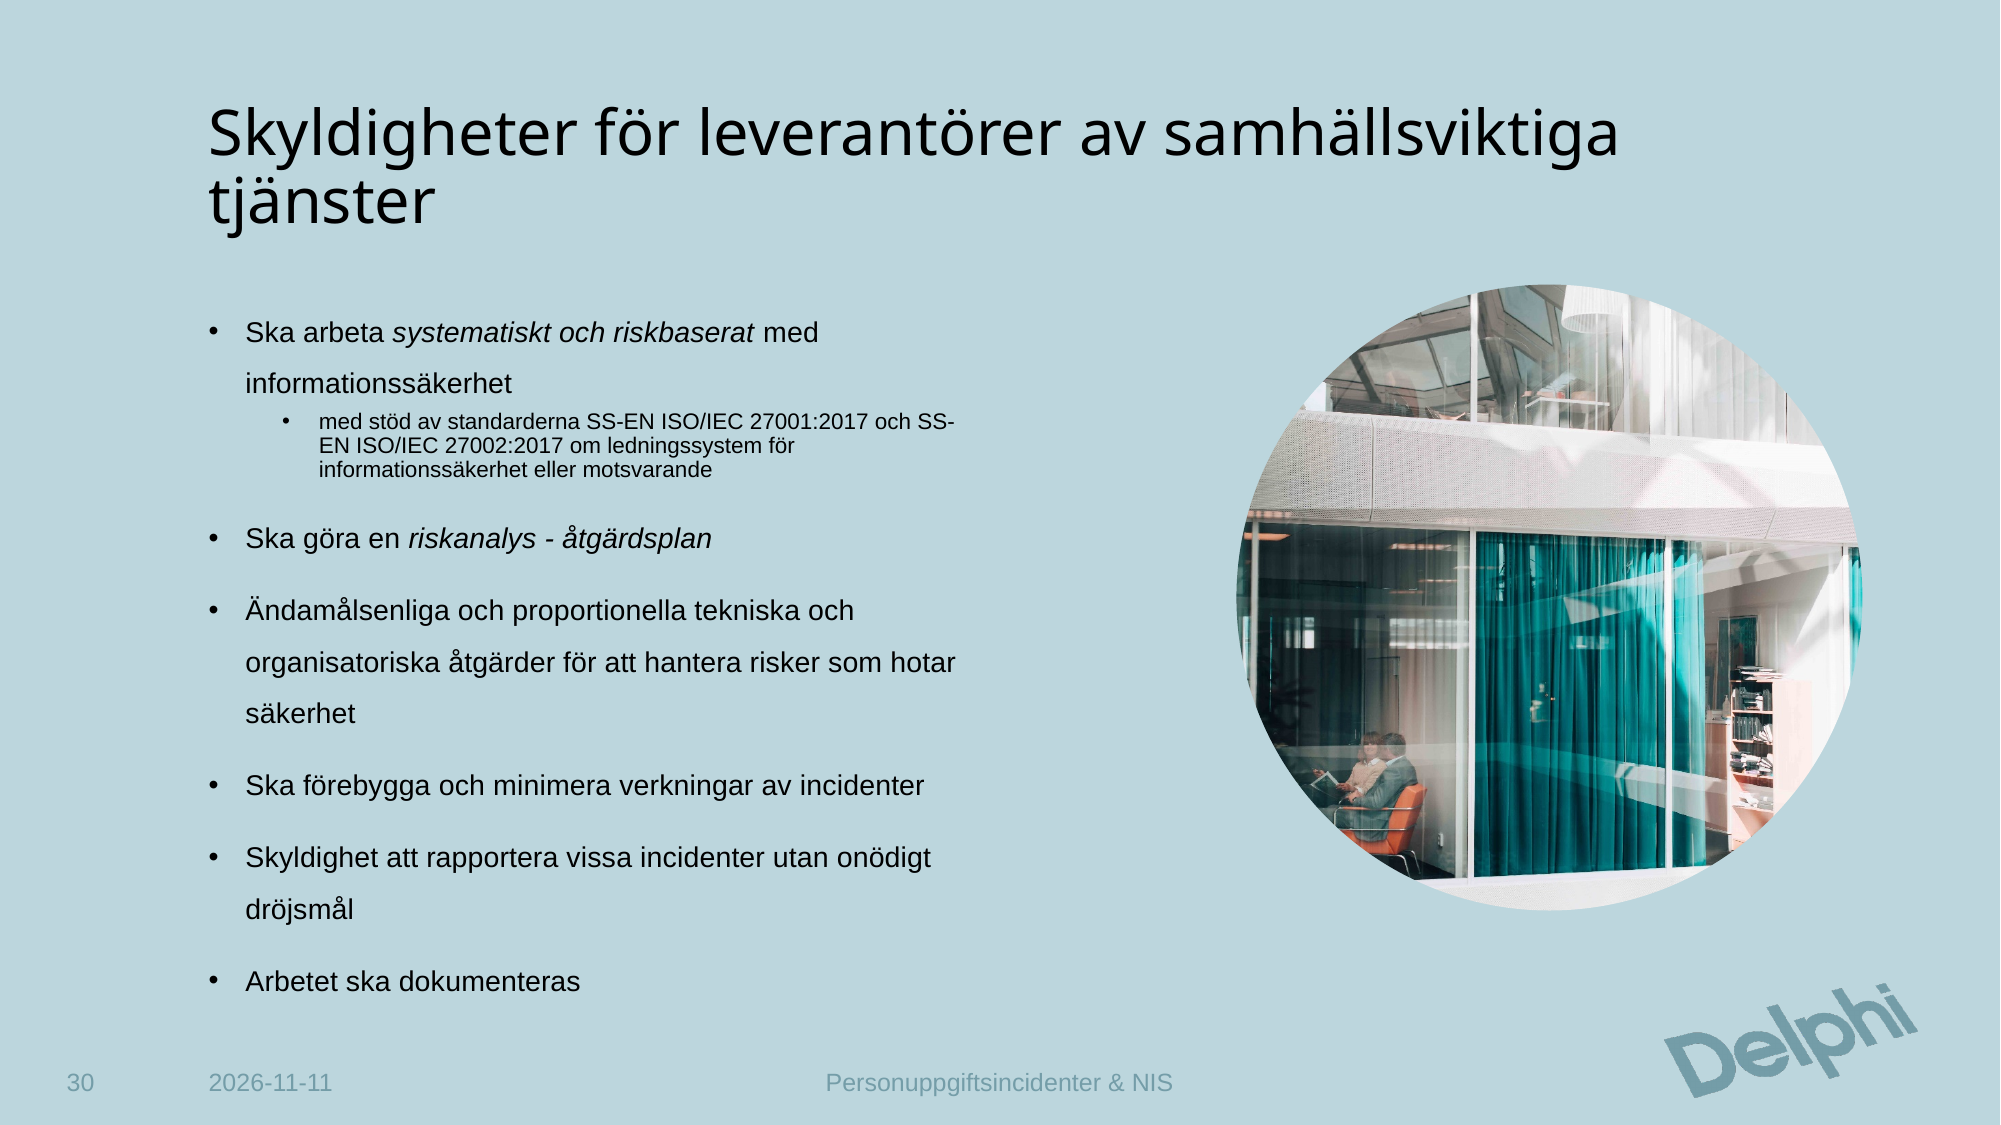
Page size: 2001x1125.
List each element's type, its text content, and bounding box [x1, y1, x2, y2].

title Skyldigheter för leverantörer av samhällsviktiga tjänster [208, 31, 1792, 238]
footer Personuppgiftsincidenter & NIS [598, 1066, 1402, 1097]
slide_number 30 [66, 1066, 188, 1097]
list Ska arbeta systematiskt och riskbaserat med informationssäkerhet med stöd av standarderna SS-EN ISO/IEC 27001:2017 och SS-EN ISO/IEC 27002:2017 om ledningssystem för informationssäkerhet eller motsvarande Ska göra en riskanalys - åtgärdsplan Ändamålsenliga och proportionella tekniska och organisatoriska åtgärder för att hantera risker som hotar säkerhet Ska förebygga och minimera verkningar av incidenter Skyldighet att rapportera vissa incidenter utan onödigt dröjsmål Arbetet ska dokumenteras [208, 296, 985, 1002]
picture [1664, 983, 1918, 1098]
picture [1236, 284, 1863, 911]
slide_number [208, 1066, 394, 1097]
